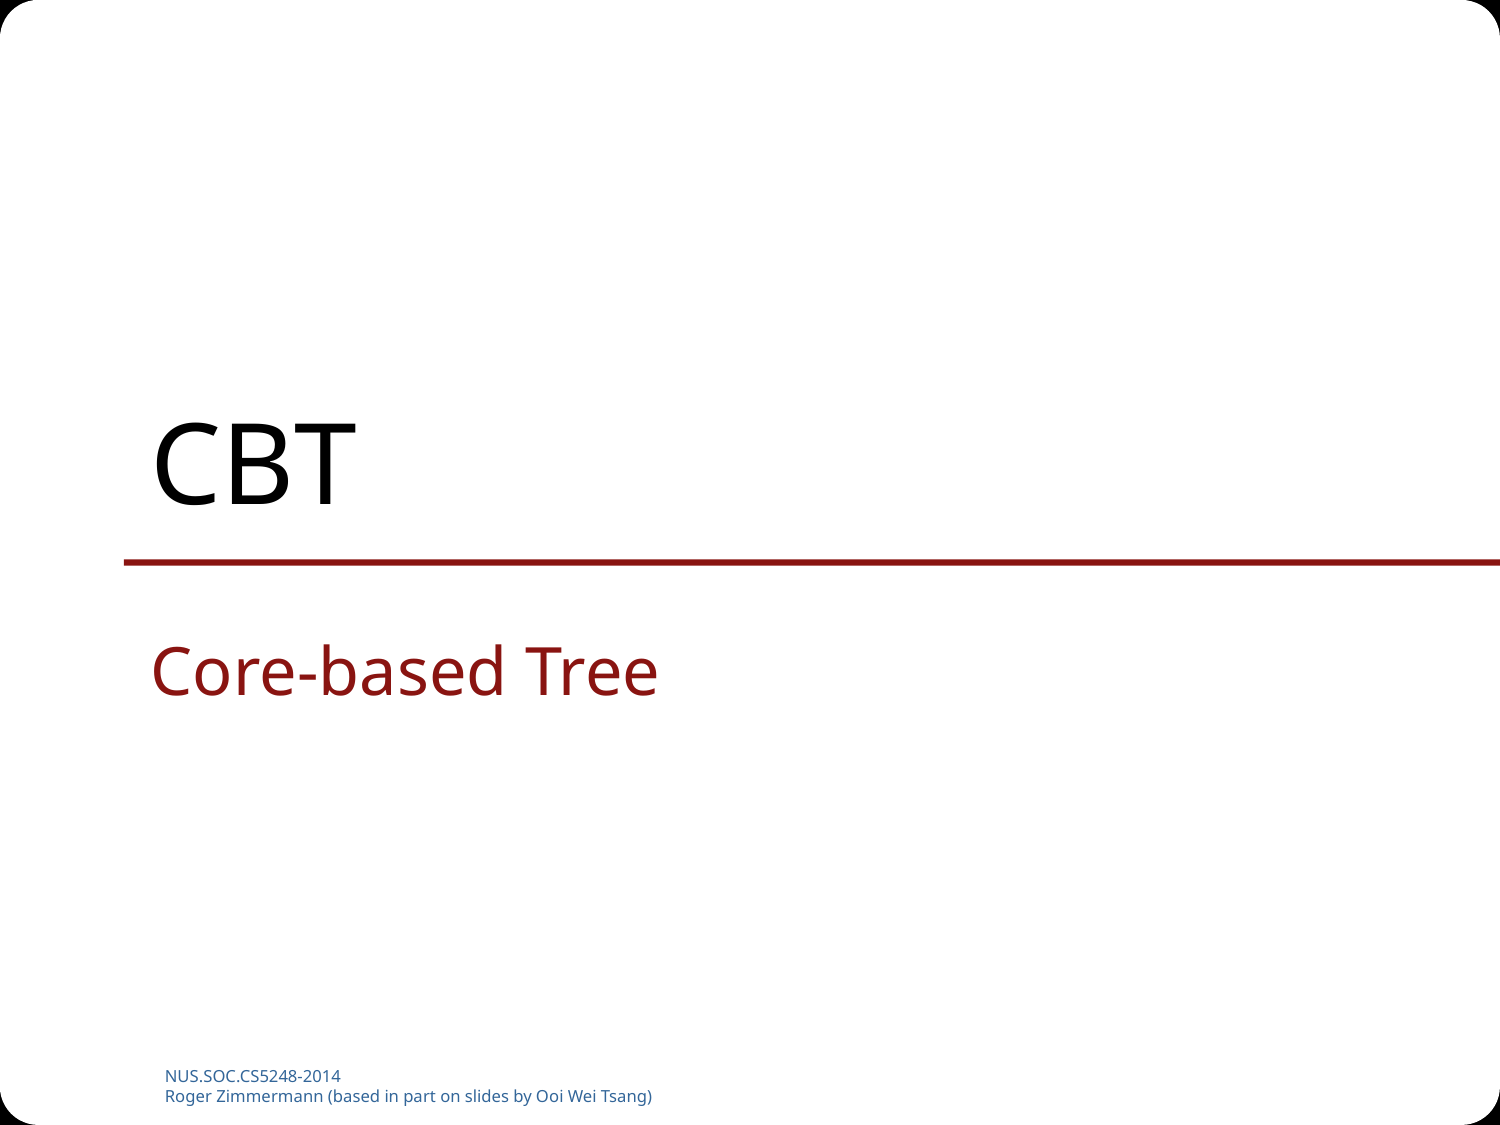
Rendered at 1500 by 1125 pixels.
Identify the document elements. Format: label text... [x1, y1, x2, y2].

subtitle Core-based Tree [135, 621, 1261, 885]
title CBT [135, 172, 1426, 536]
